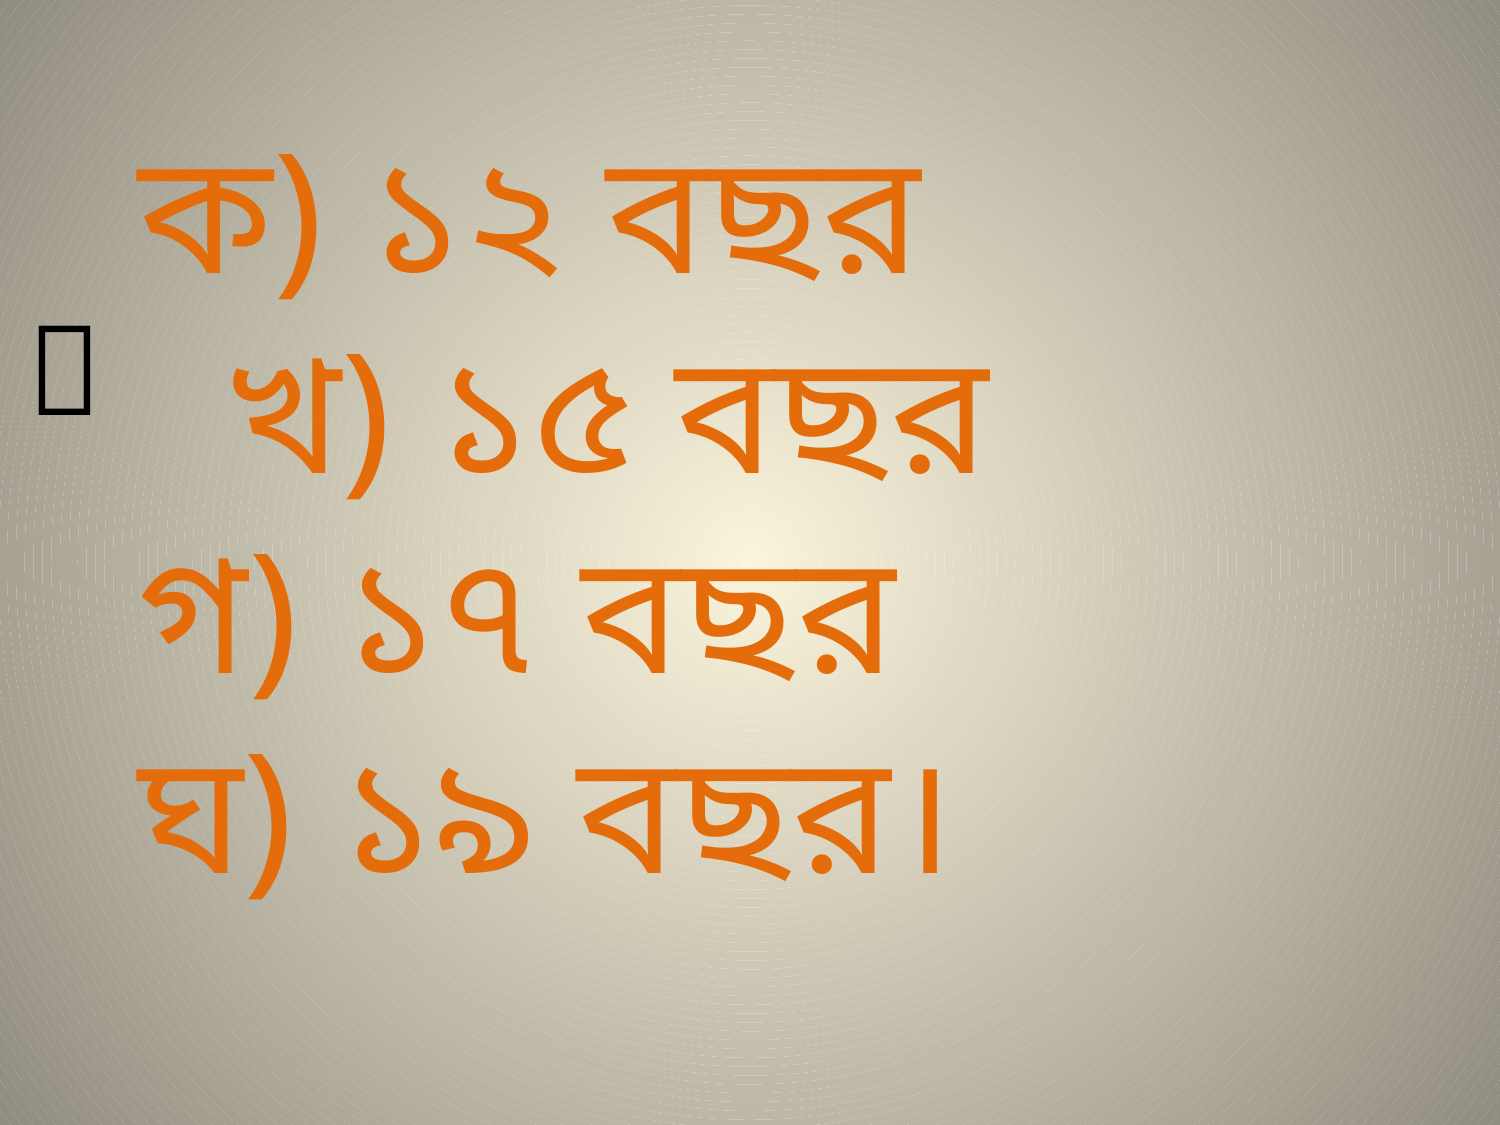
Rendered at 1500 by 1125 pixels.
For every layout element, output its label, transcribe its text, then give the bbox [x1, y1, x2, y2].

text_box  [12, 283, 176, 448]
text_box ক) ১২ বছর খ) ১৫ বছর গ) ১৭ বছর ঘ) ১৯ বছর। [124, 99, 1499, 915]
